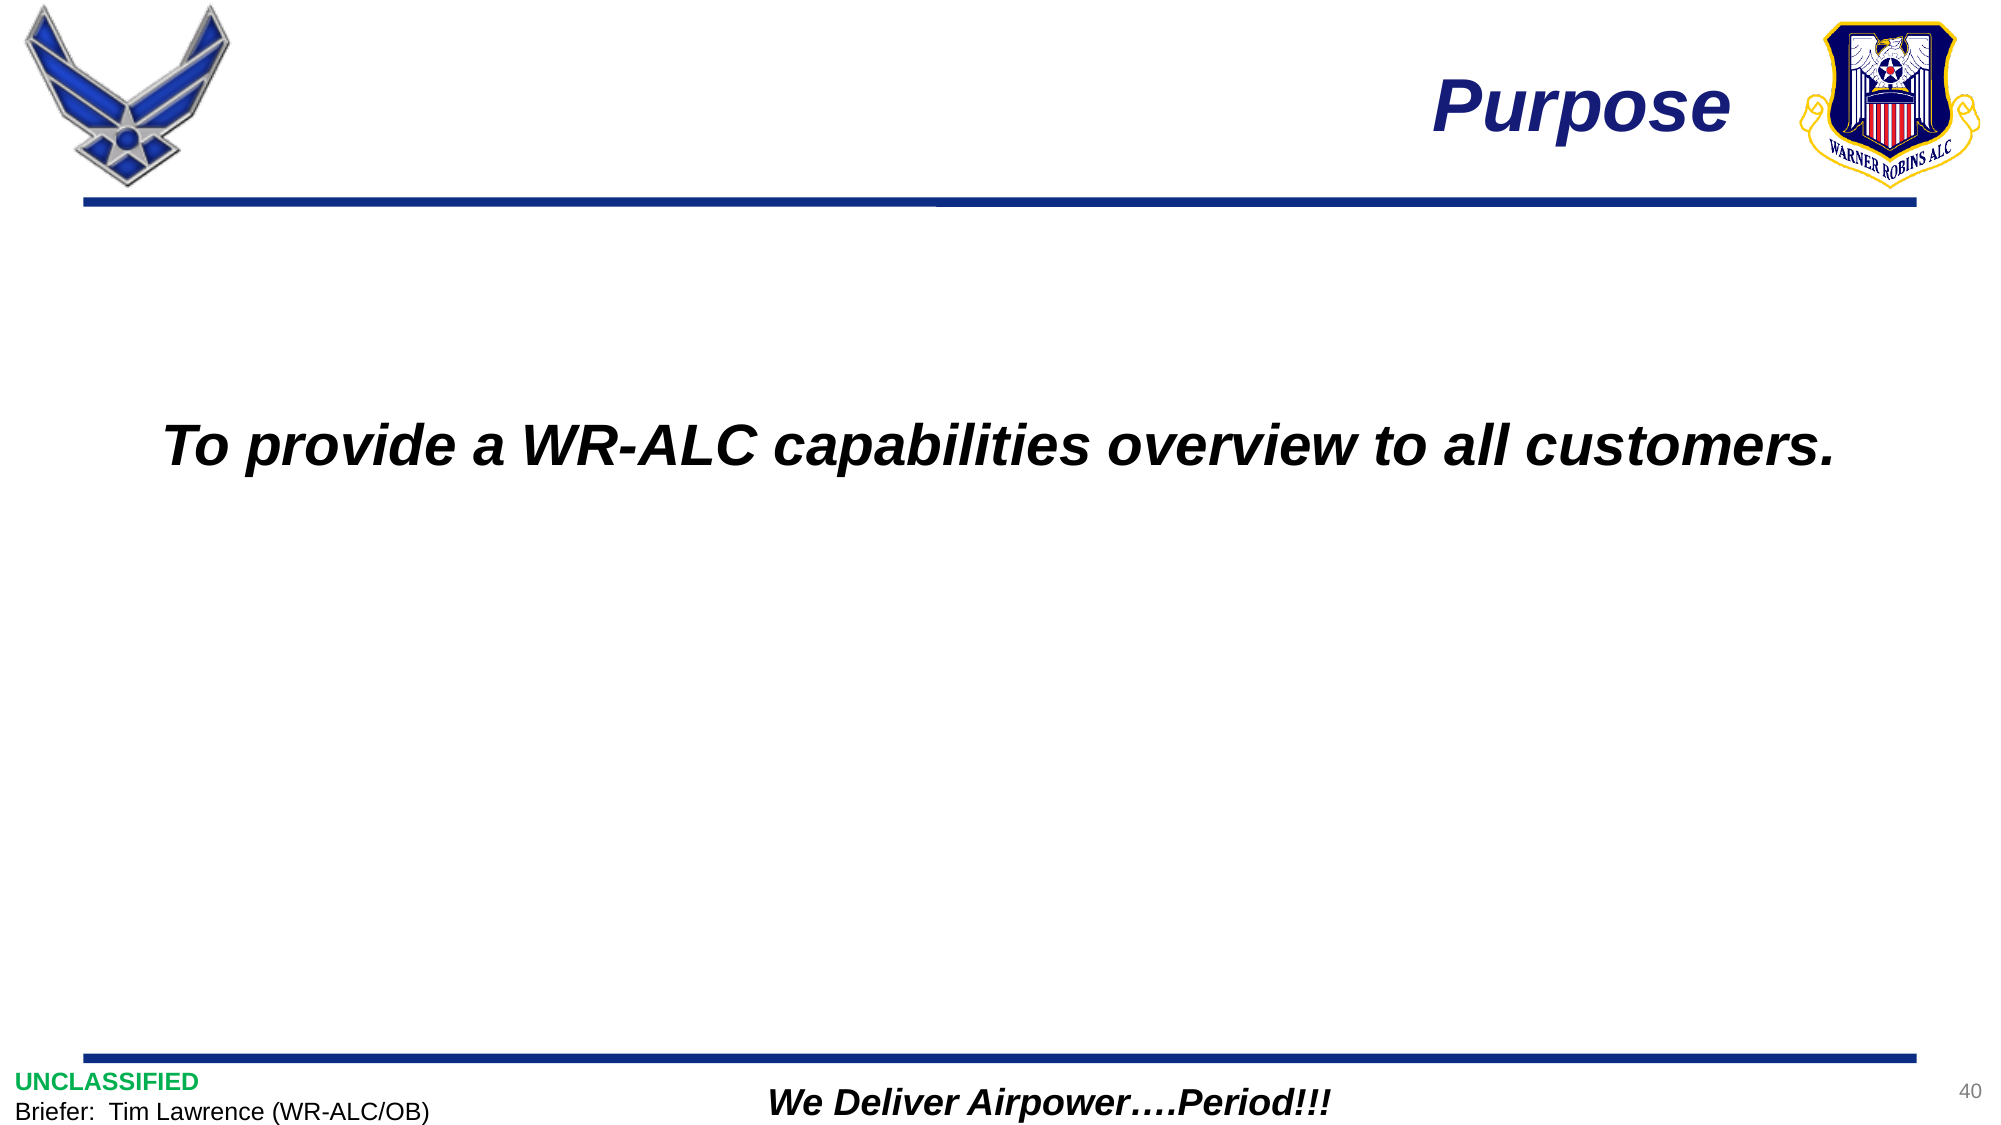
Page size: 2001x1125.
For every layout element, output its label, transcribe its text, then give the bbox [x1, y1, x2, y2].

text_box UNCLASSIFIED Briefer: Tim Lawrence (WR-ALC/OB) [0, 1058, 530, 1125]
slide_number 40 [1746, 1070, 1998, 1121]
title Purpose [249, 7, 1748, 196]
text_box To provide a WR-ALC capabilities overview to all customers. [99, 399, 1900, 485]
picture [1799, 21, 1981, 189]
picture [19, 1, 241, 196]
